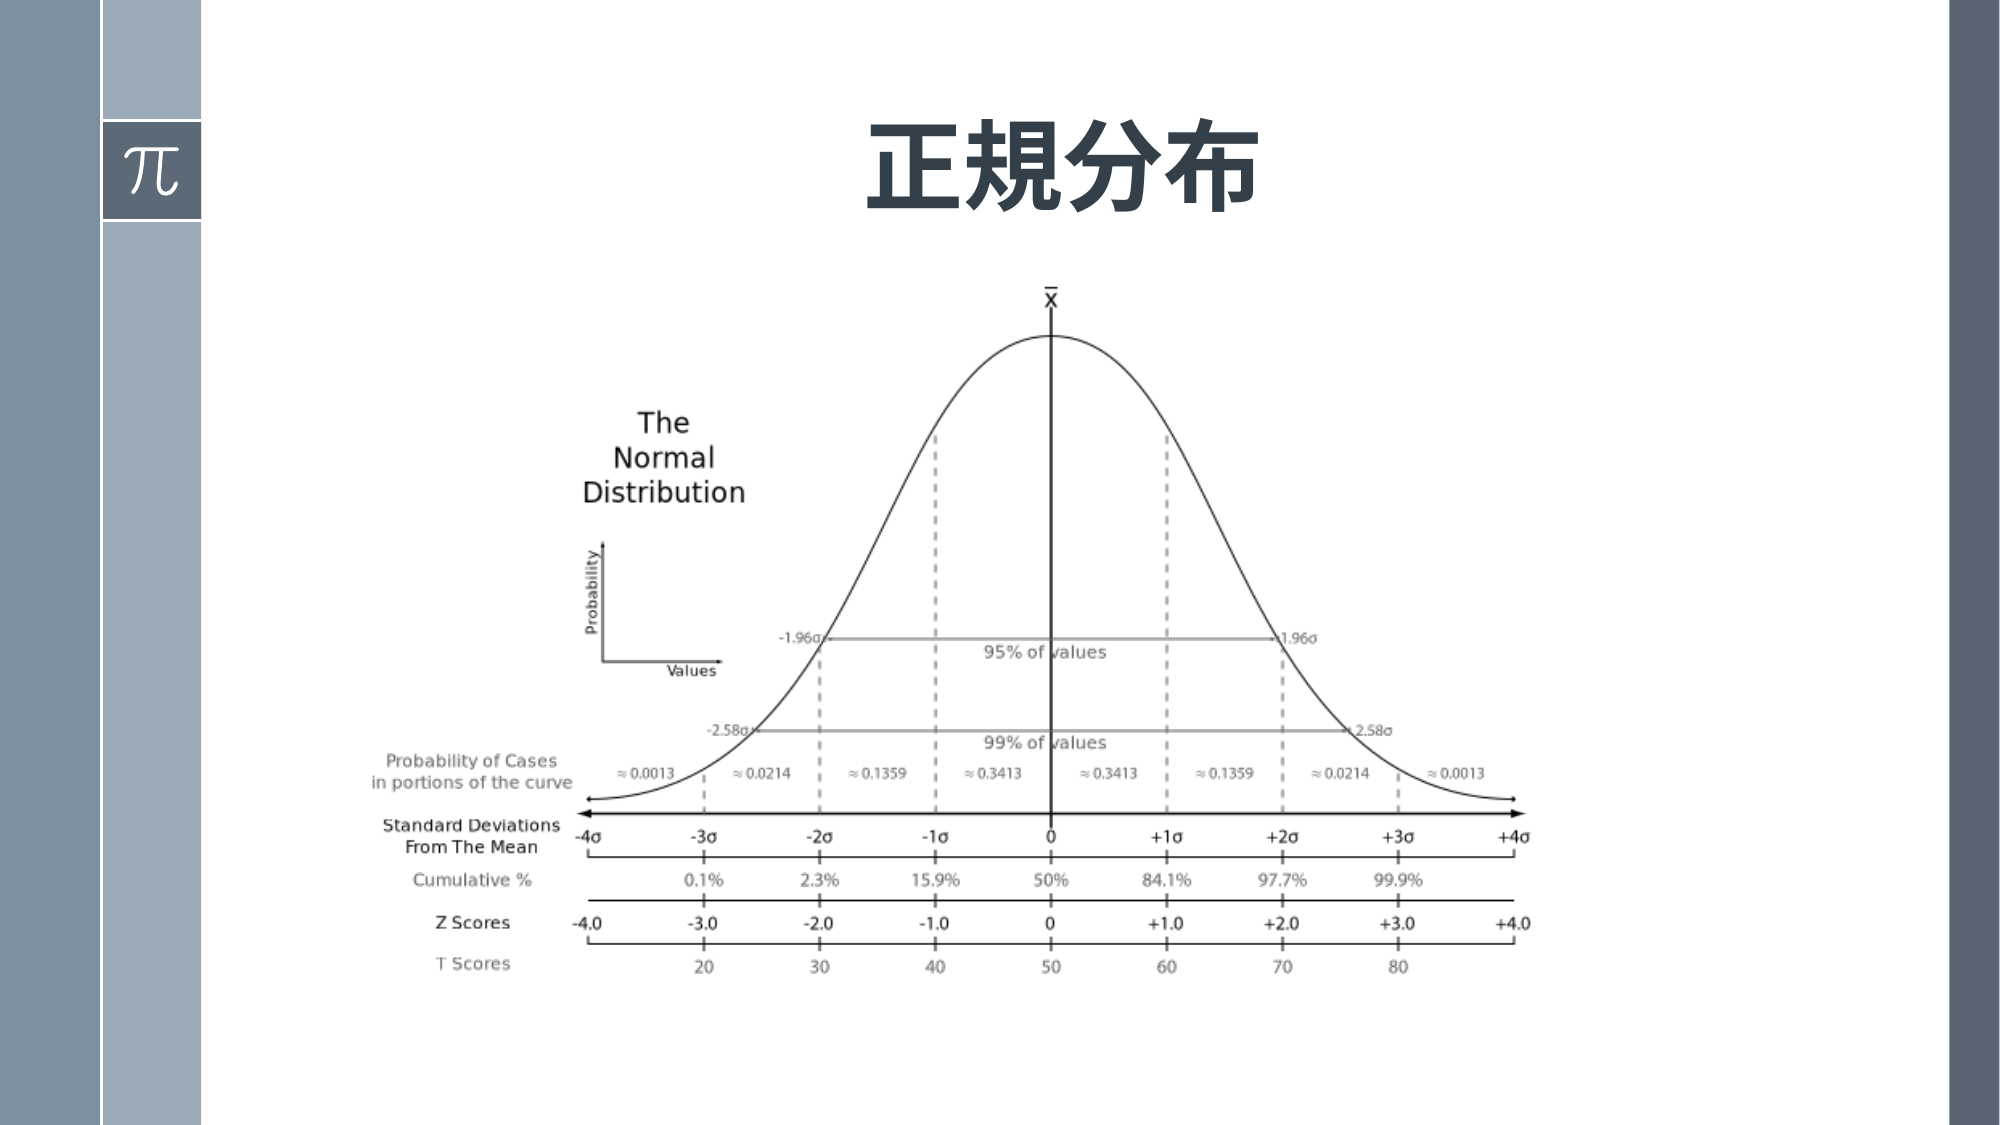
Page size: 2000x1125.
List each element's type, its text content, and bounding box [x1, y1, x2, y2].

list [357, 165, 1643, 1125]
title 正規分布 [261, 29, 1867, 233]
